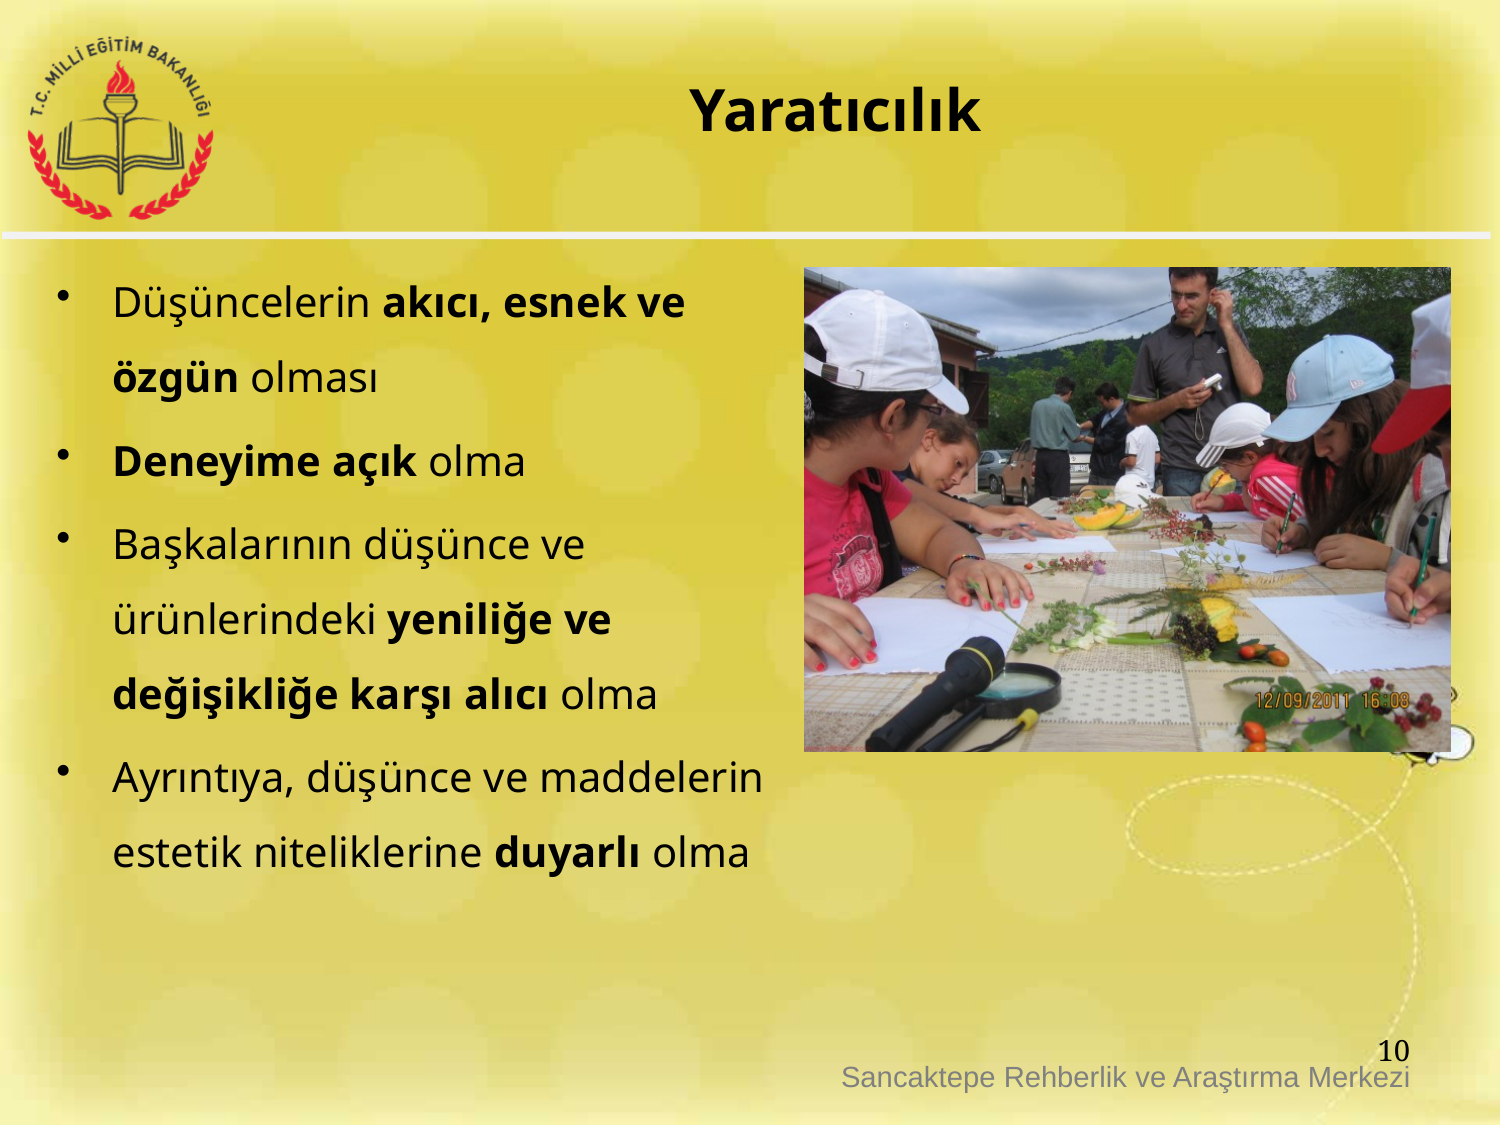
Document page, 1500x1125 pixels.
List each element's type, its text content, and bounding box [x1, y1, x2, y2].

picture [0, 0, 1500, 1125]
text_box [218, 231, 1491, 240]
list Düşüncelerin akıcı, esnek ve özgün olması Deneyime açık olma Başkalarının düşünce ve ürünlerindeki yeniliğe ve değişikliğe karşı alıcı olma Ayrıntıya, düşünce ve maddelerin estetik niteliklerine duyarlı olma [41, 243, 805, 1000]
title Yaratıcılık [221, 31, 1451, 185]
text_box [2, 231, 21, 240]
text_box Sancaktepe Rehberlik ve Araştırma Merkezi [797, 1051, 1455, 1112]
slide_number 10 [1074, 1024, 1425, 1051]
